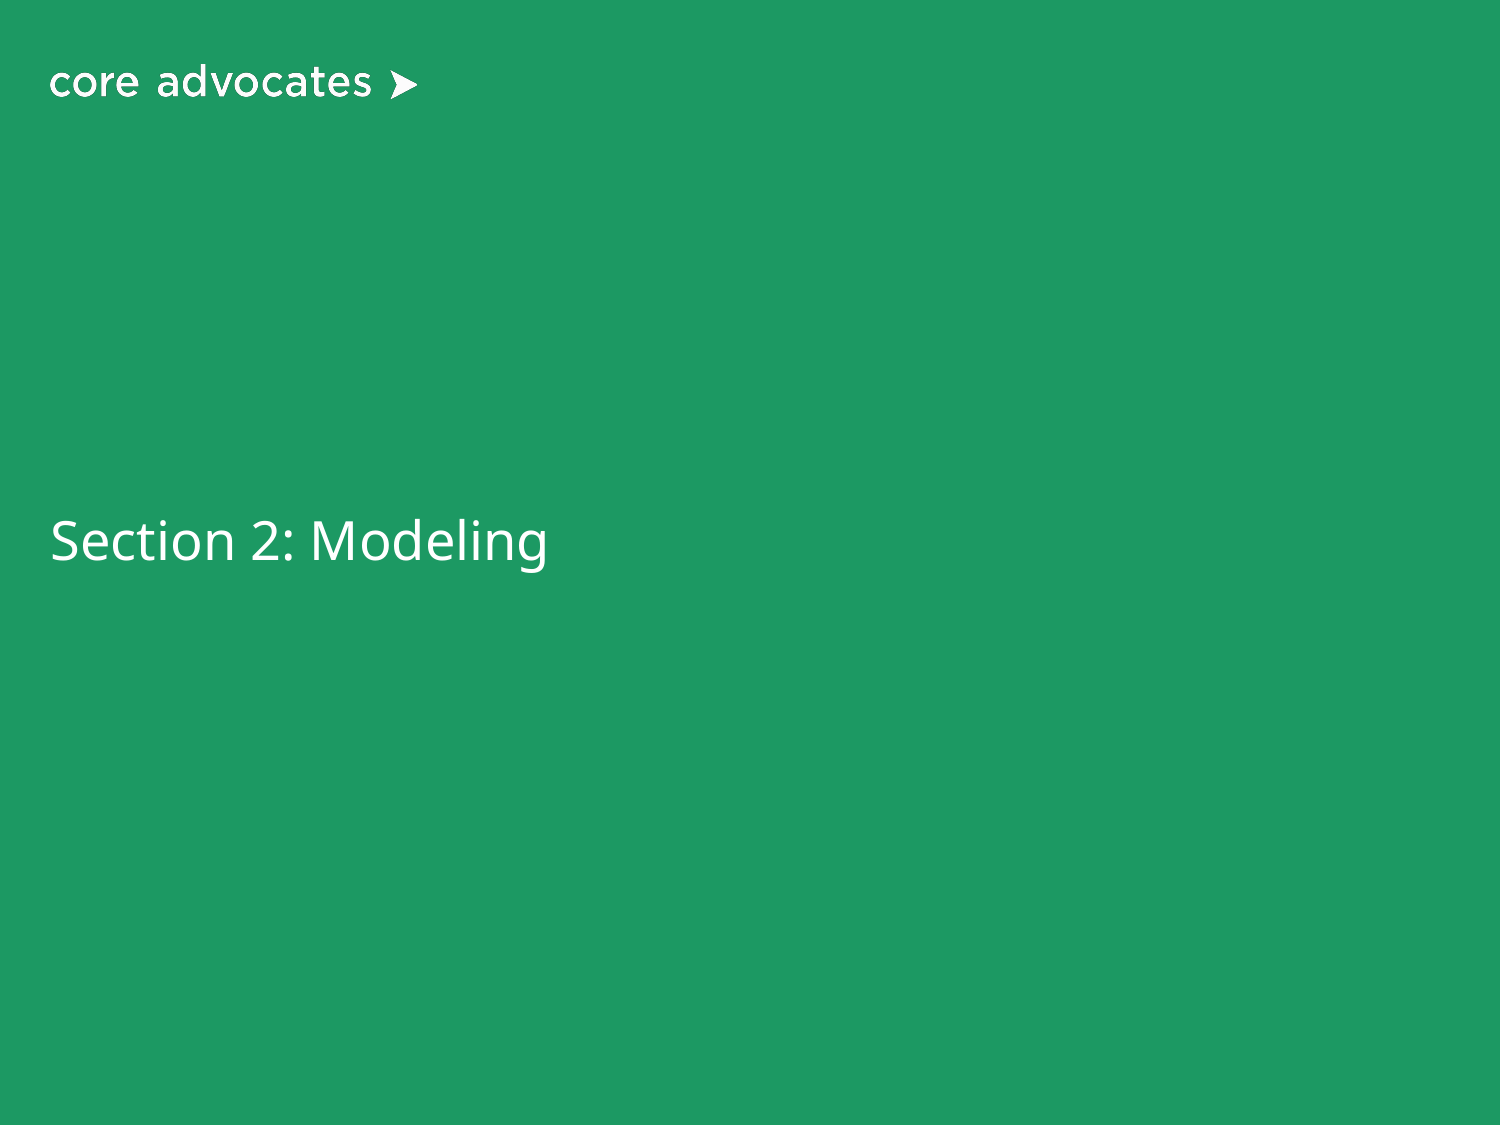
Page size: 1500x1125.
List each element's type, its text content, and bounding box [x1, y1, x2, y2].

title Section 2: Modeling [35, 464, 1472, 613]
picture [50, 64, 417, 99]
